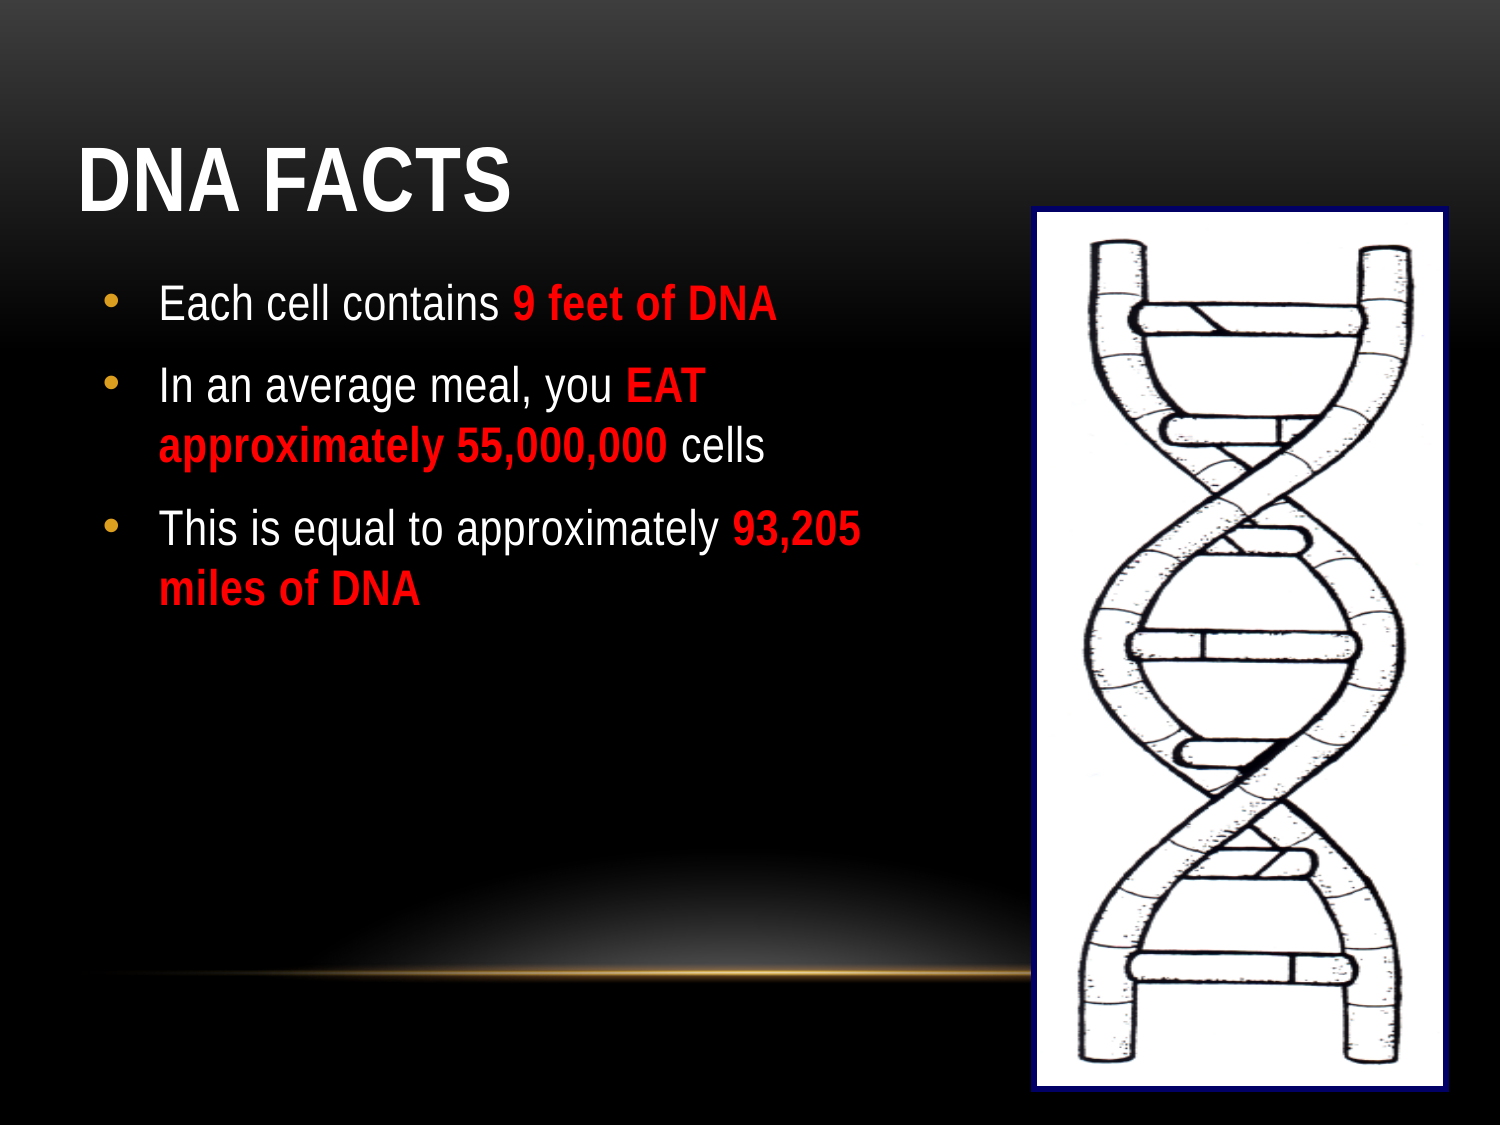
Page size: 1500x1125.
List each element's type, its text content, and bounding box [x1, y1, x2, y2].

list Each cell contains 9 feet of DNA In an average meal, you EAT approximately 55,000,000 cells This is equal to approximately 93,205 miles of DNA [87, 293, 975, 1038]
picture [0, 0, 1500, 1125]
title DNA Facts [62, 112, 1413, 293]
